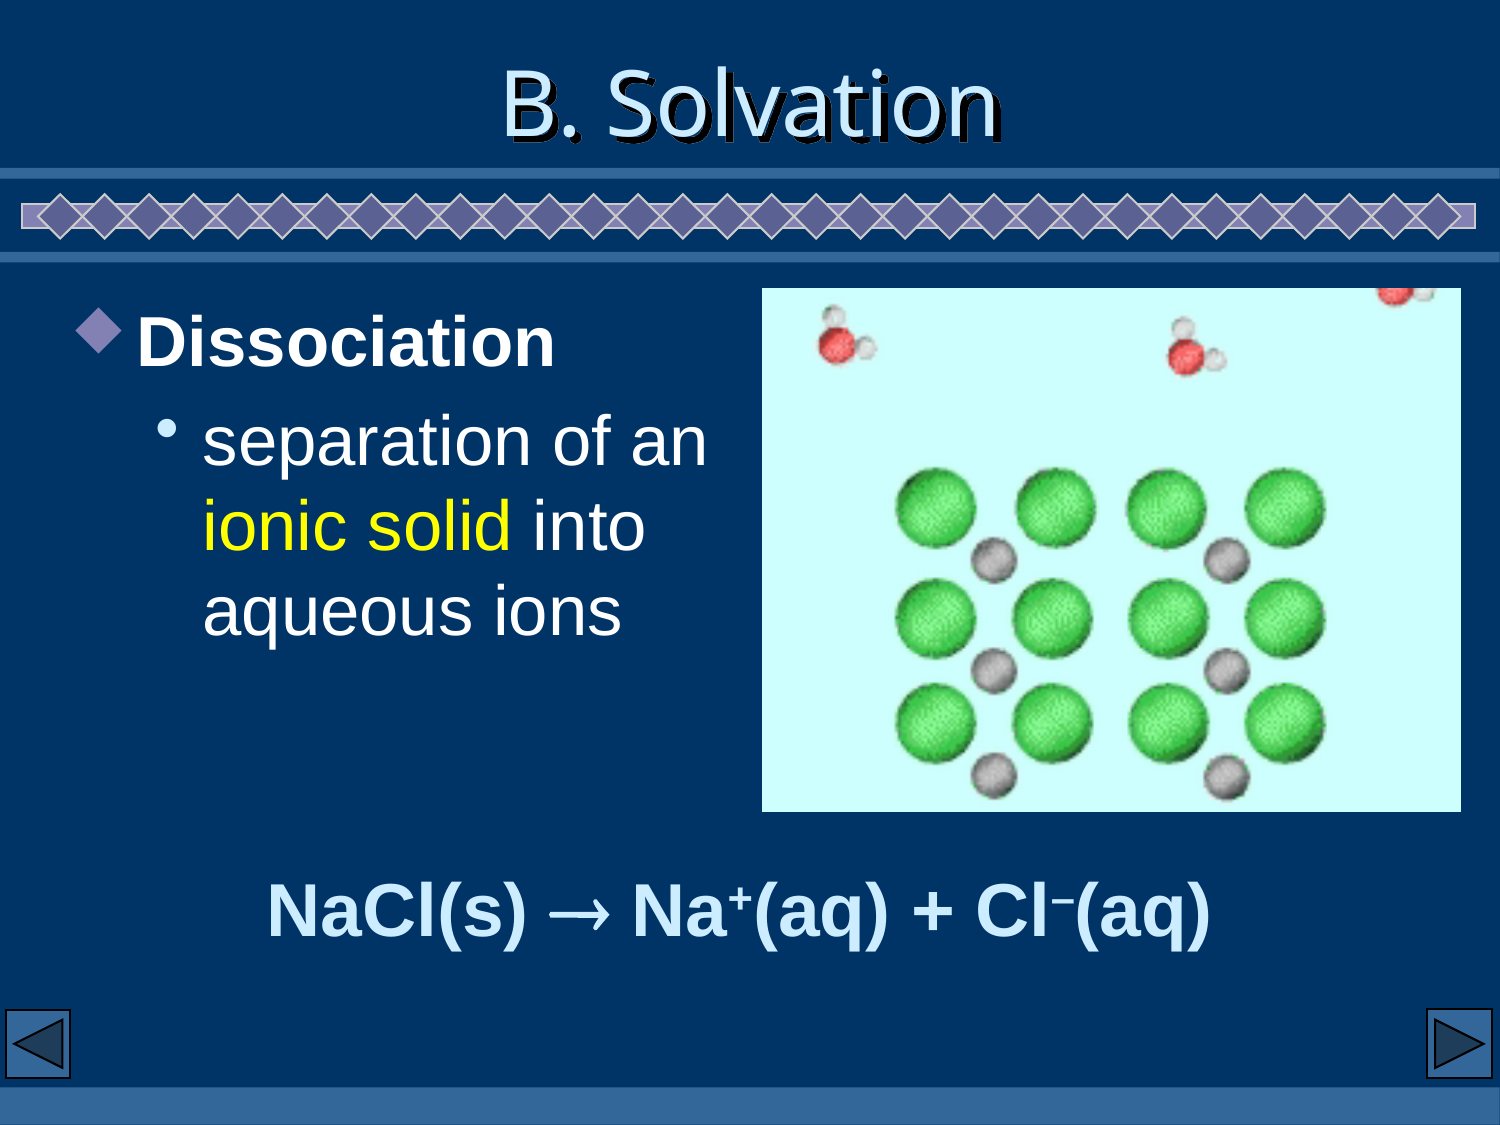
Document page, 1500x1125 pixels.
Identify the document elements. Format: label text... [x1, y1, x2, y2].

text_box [761, 287, 1462, 813]
text_box [1427, 1009, 1492, 1079]
list Dissociation separation of an ionic solid into aqueous ions [55, 287, 760, 681]
title B. Solvation [112, 37, 1388, 163]
text_box [6, 1009, 71, 1079]
text_box NaCl(s)  Na+(aq) + Cl–(aq) [0, 853, 1500, 959]
